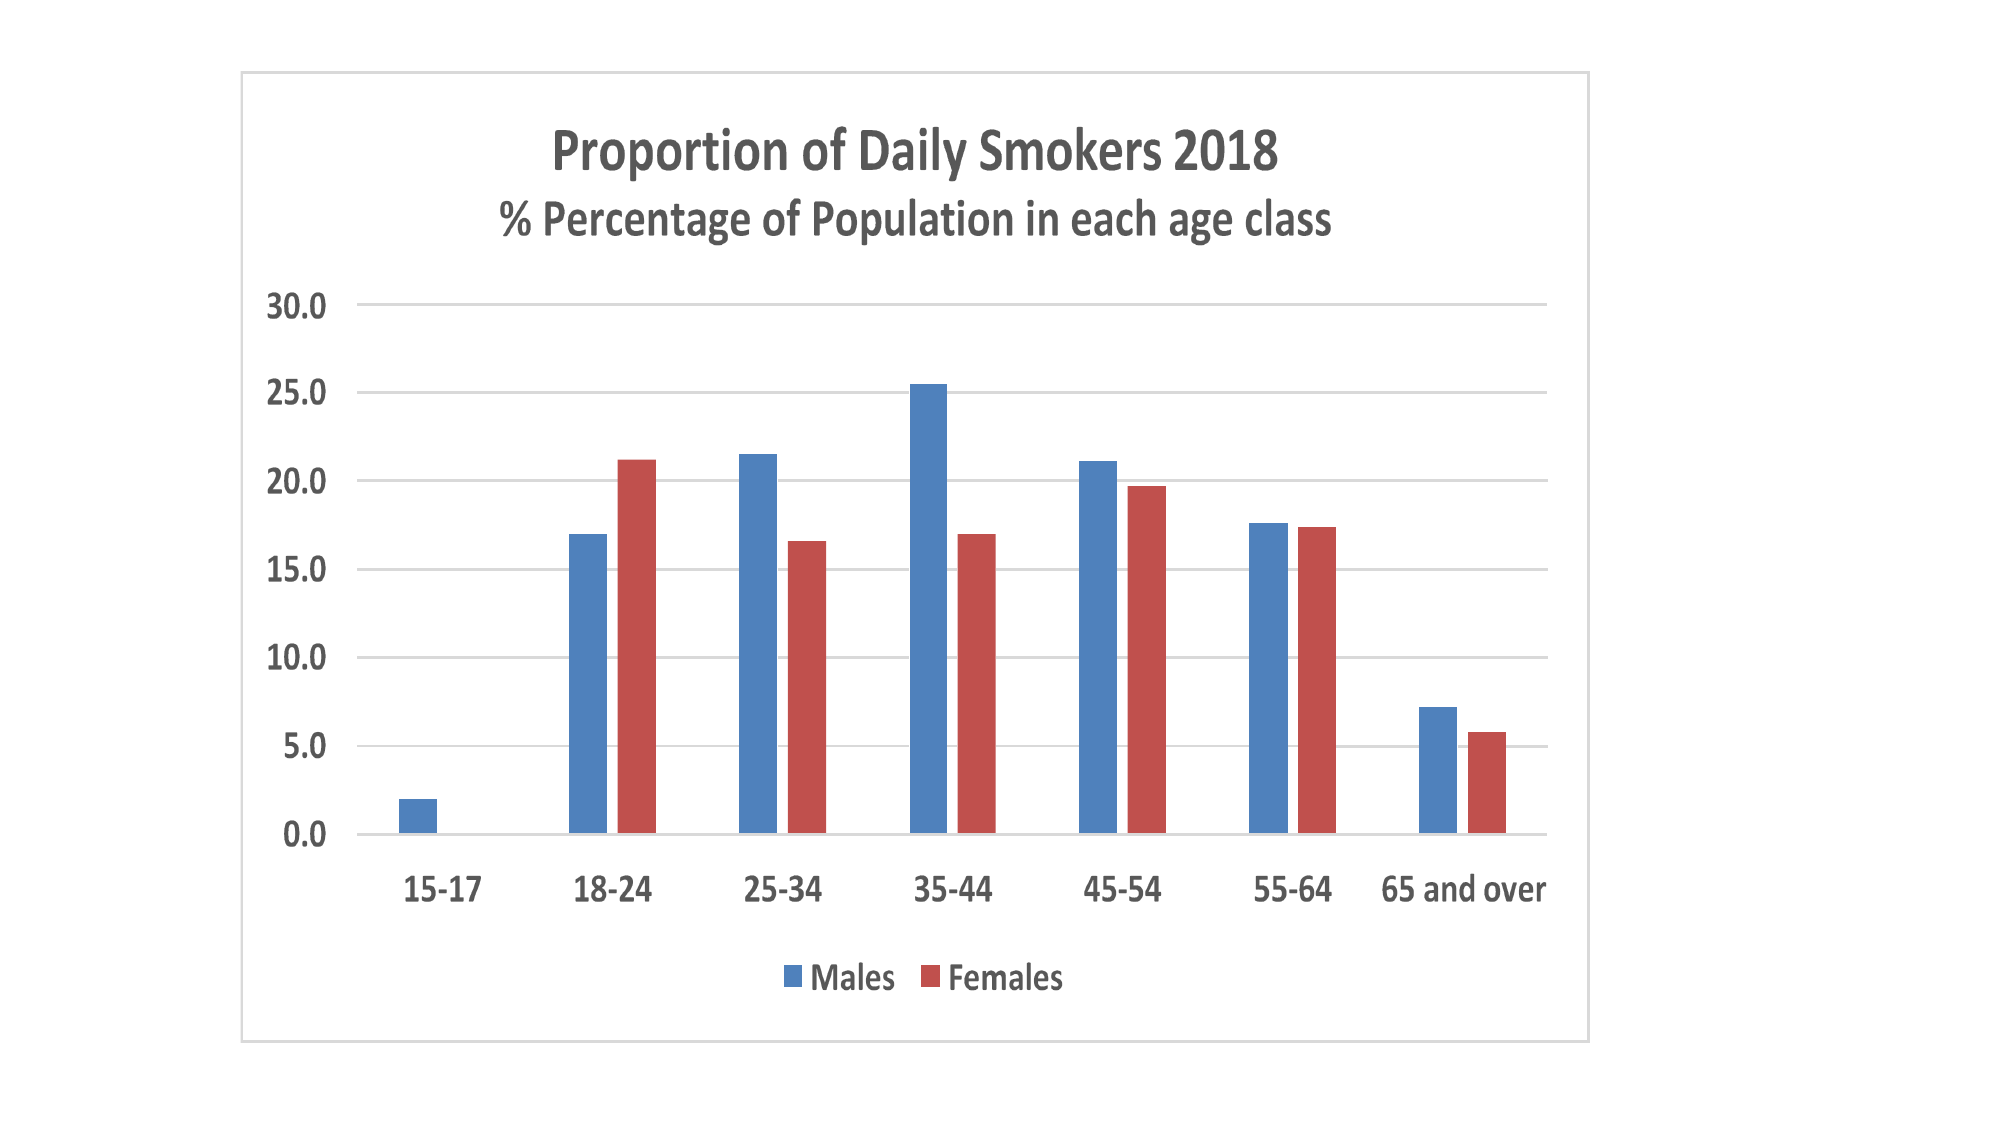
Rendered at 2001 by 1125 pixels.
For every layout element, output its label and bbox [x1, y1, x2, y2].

picture [240, 70, 1931, 1047]
